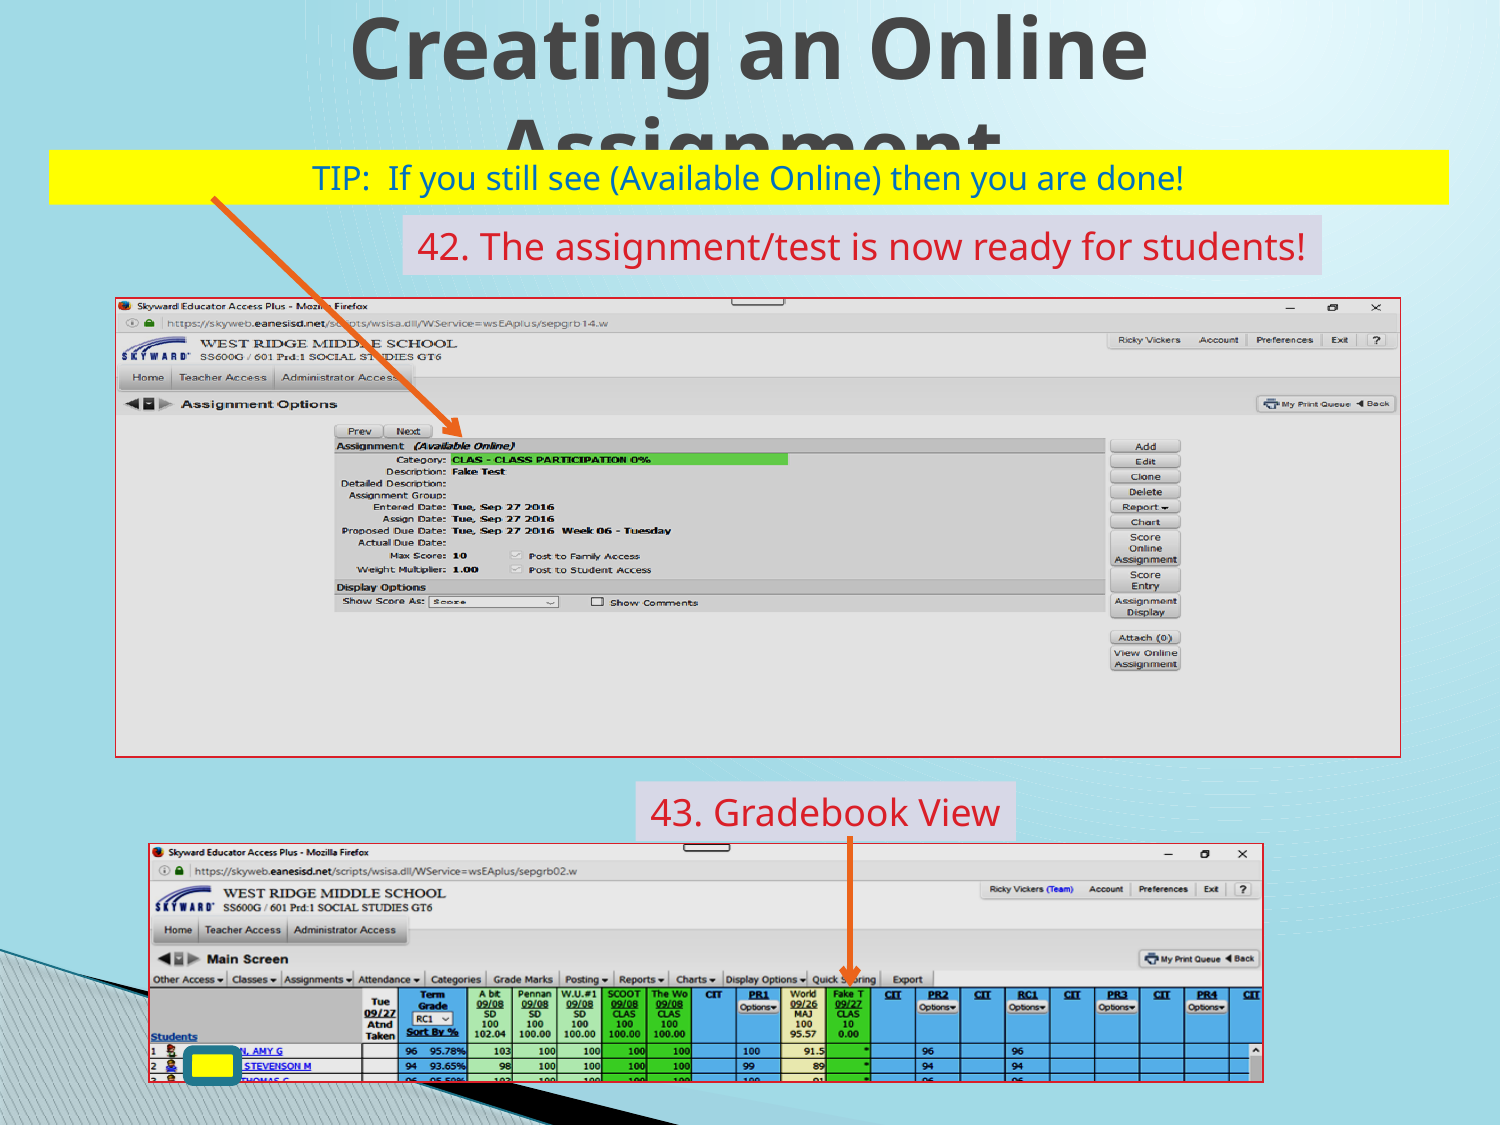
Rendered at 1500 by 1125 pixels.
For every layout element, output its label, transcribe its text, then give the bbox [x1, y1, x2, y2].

text_box TIP: If you still see (Available Online) then you are done! [49, 149, 1449, 205]
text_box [212, 197, 463, 438]
text_box 43. Gradebook View [635, 781, 1016, 842]
text_box 42. The assignment/test is now ready for students! [468, 215, 1322, 275]
title Creating an Online Assignment [75, 24, 1425, 149]
picture [116, 298, 1400, 757]
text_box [149, 844, 1263, 1082]
